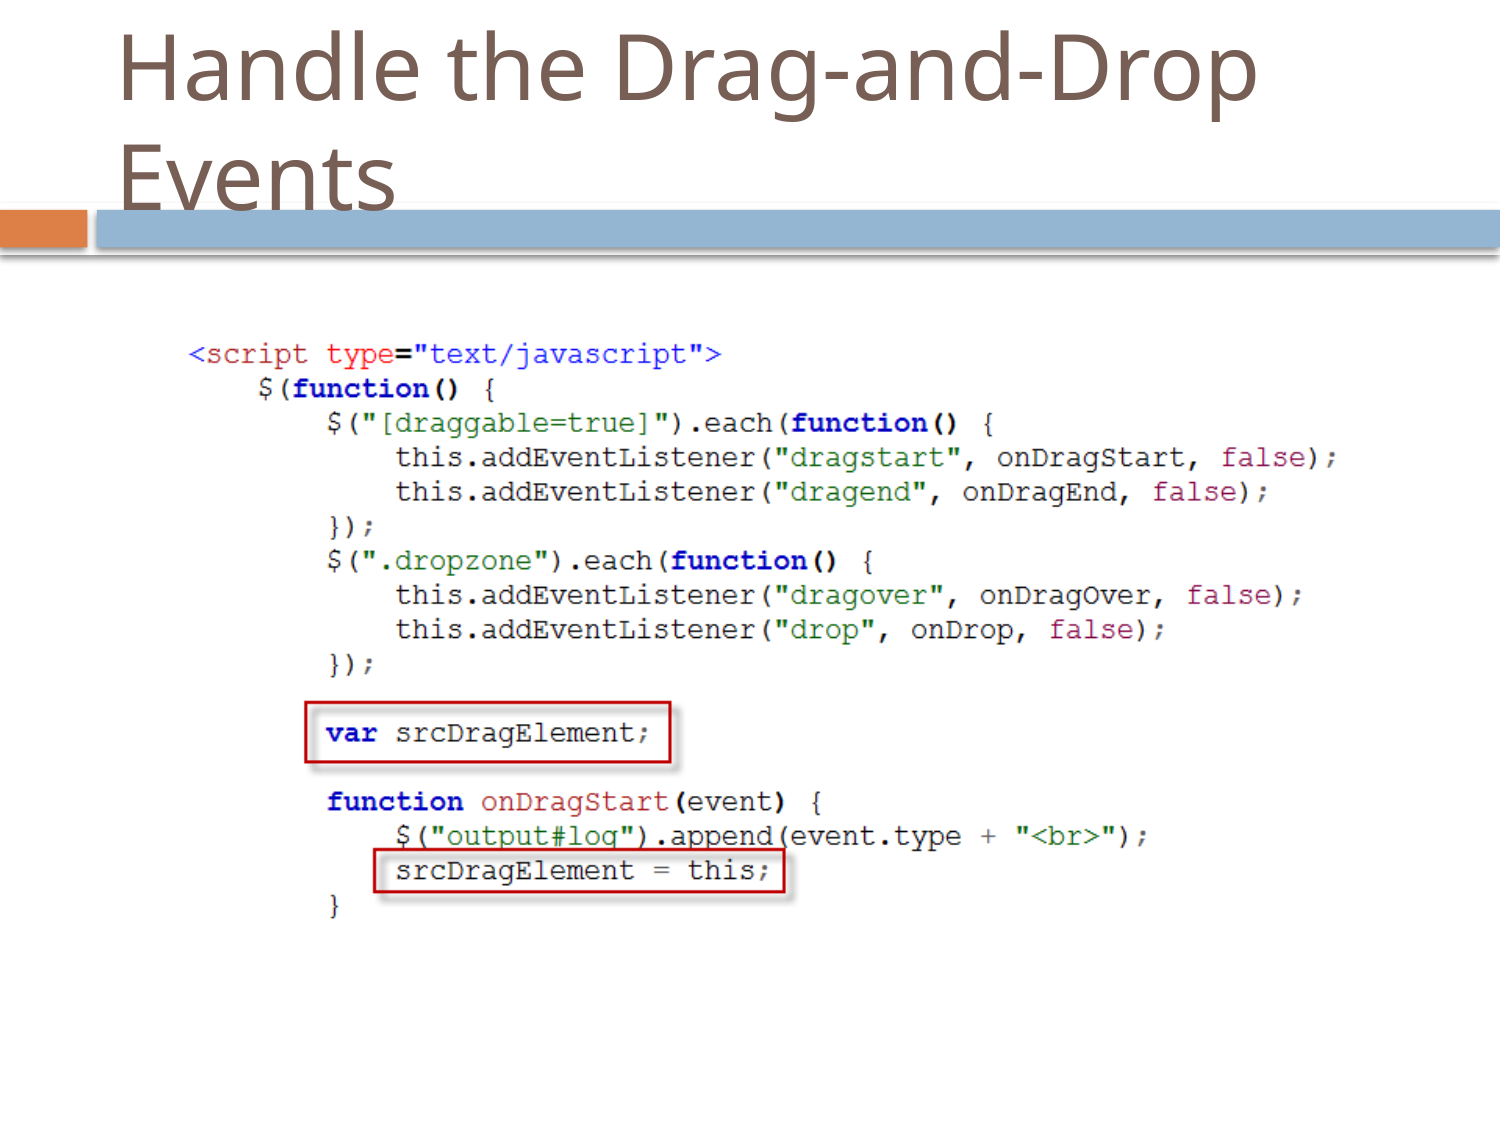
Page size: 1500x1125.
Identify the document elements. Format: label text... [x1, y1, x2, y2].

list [180, 334, 1358, 928]
title Handle the Drag-and-Drop Events [100, 37, 1438, 200]
